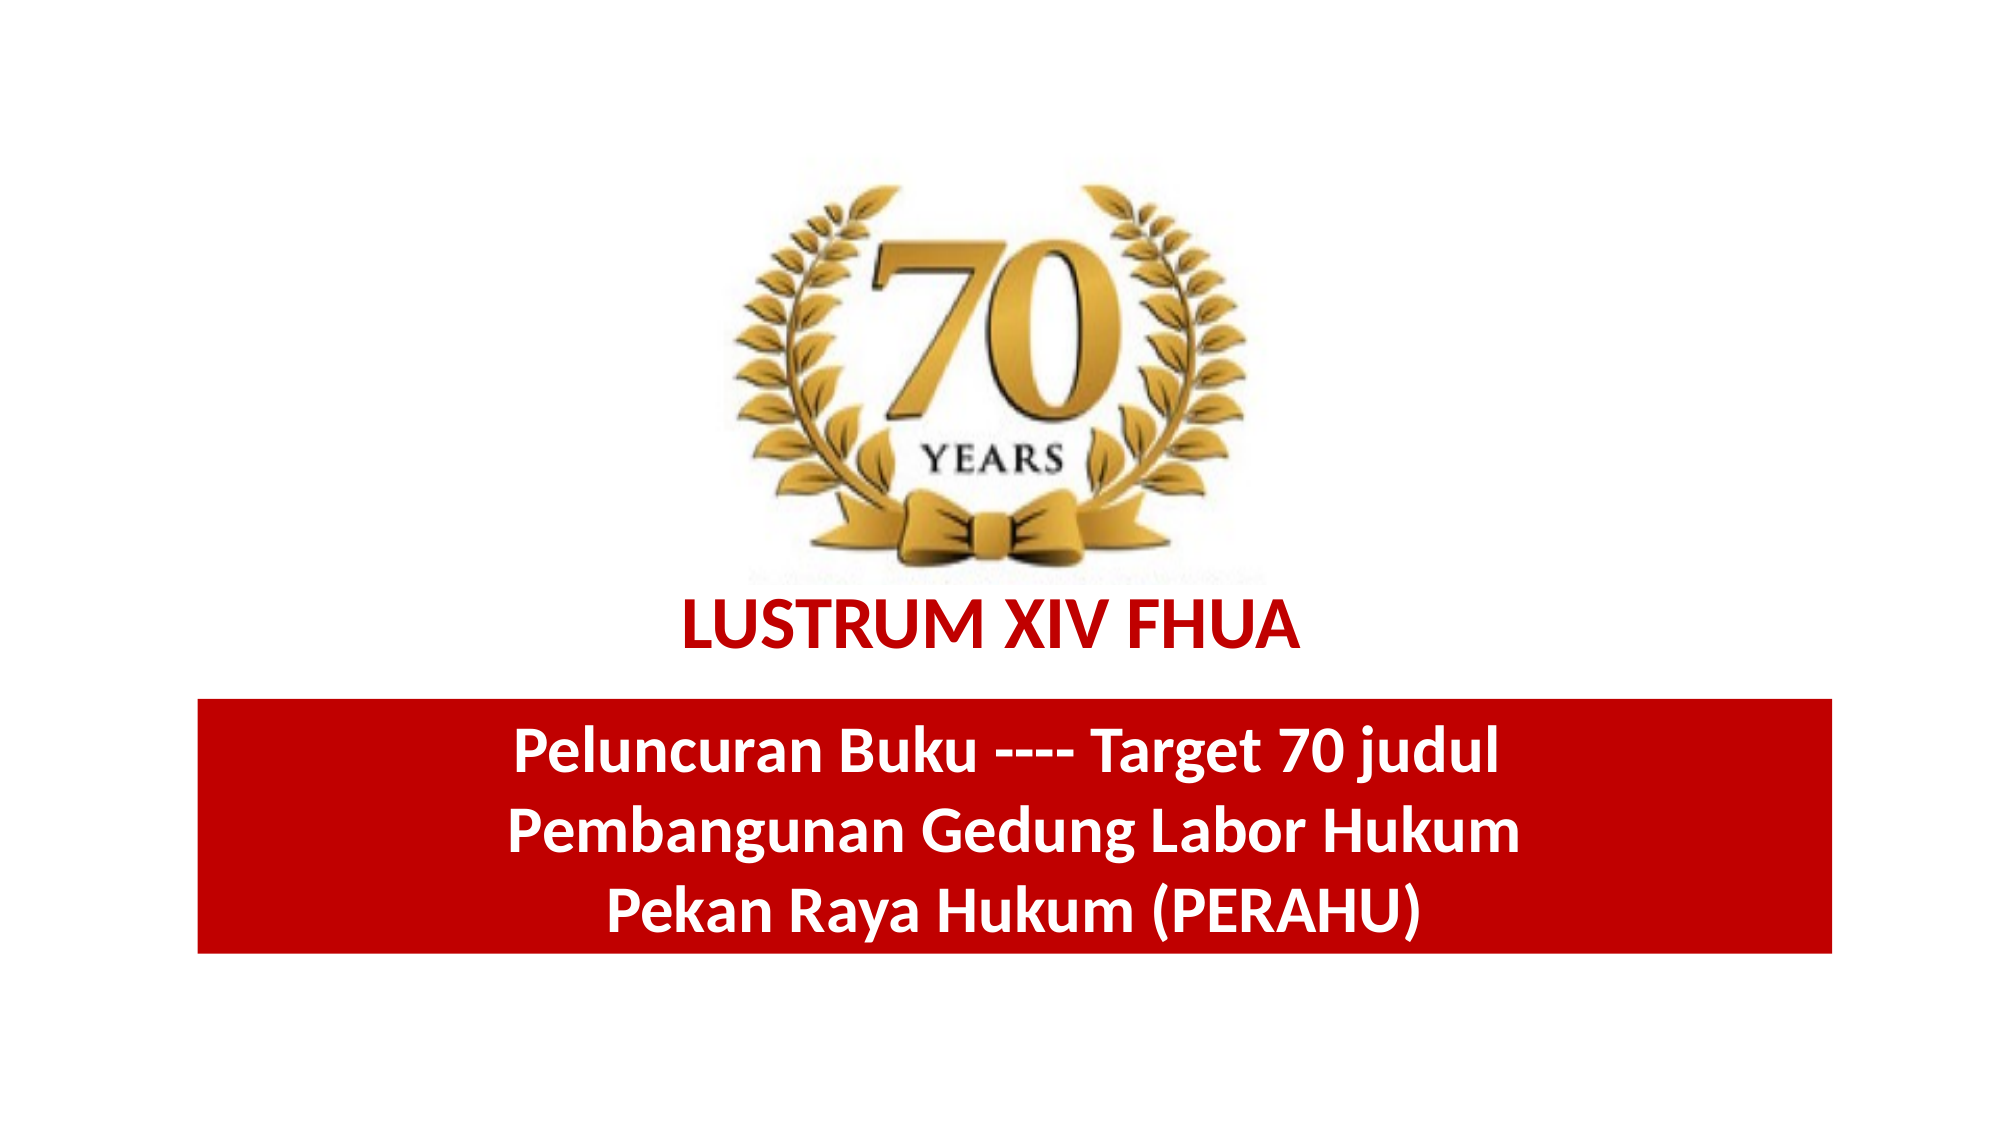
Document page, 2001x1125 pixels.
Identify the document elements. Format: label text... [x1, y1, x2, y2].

text_box LUSTRUM XIV FHUA [566, 585, 1417, 671]
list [566, 105, 1417, 585]
text_box Peluncuran Buku ---- Target 70 judul Pembangunan Gedung Labor Hukum Pekan Raya Hukum (PERAHU) [197, 698, 1833, 954]
